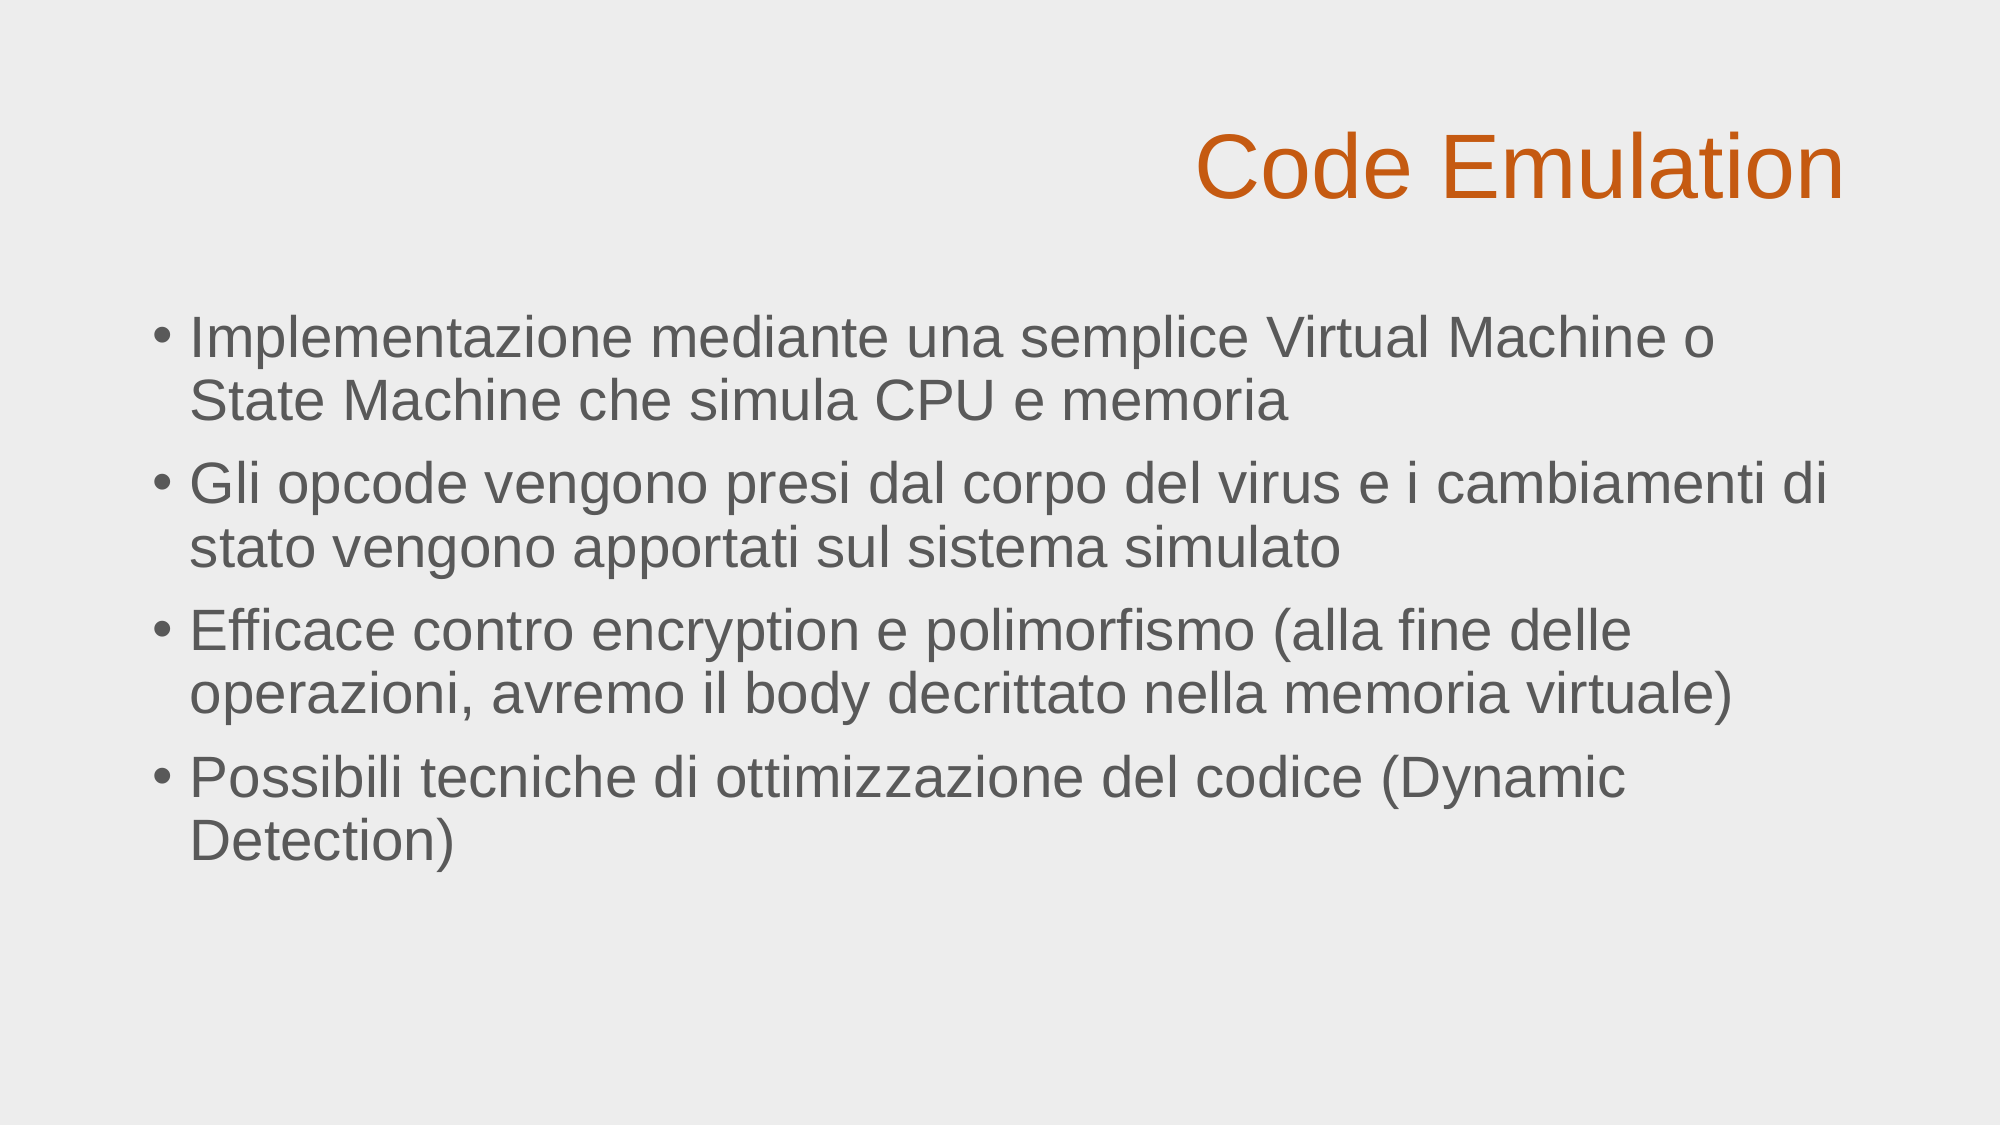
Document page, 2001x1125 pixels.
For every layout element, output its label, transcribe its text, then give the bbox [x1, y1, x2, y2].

title Code Emulation [137, 59, 1863, 278]
list Implementazione mediante una semplice Virtual Machine o State Machine che simula CPU e memoria Gli opcode vengono presi dal corpo del virus e i cambiamenti di stato vengono apportati sul sistema simulato Efficace contro encryption e polimorfismo (alla fine delle operazioni, avremo il body decrittato nella memoria virtuale) Possibili tecniche di ottimizzazione del codice (Dynamic Detection) [137, 299, 1863, 1014]
